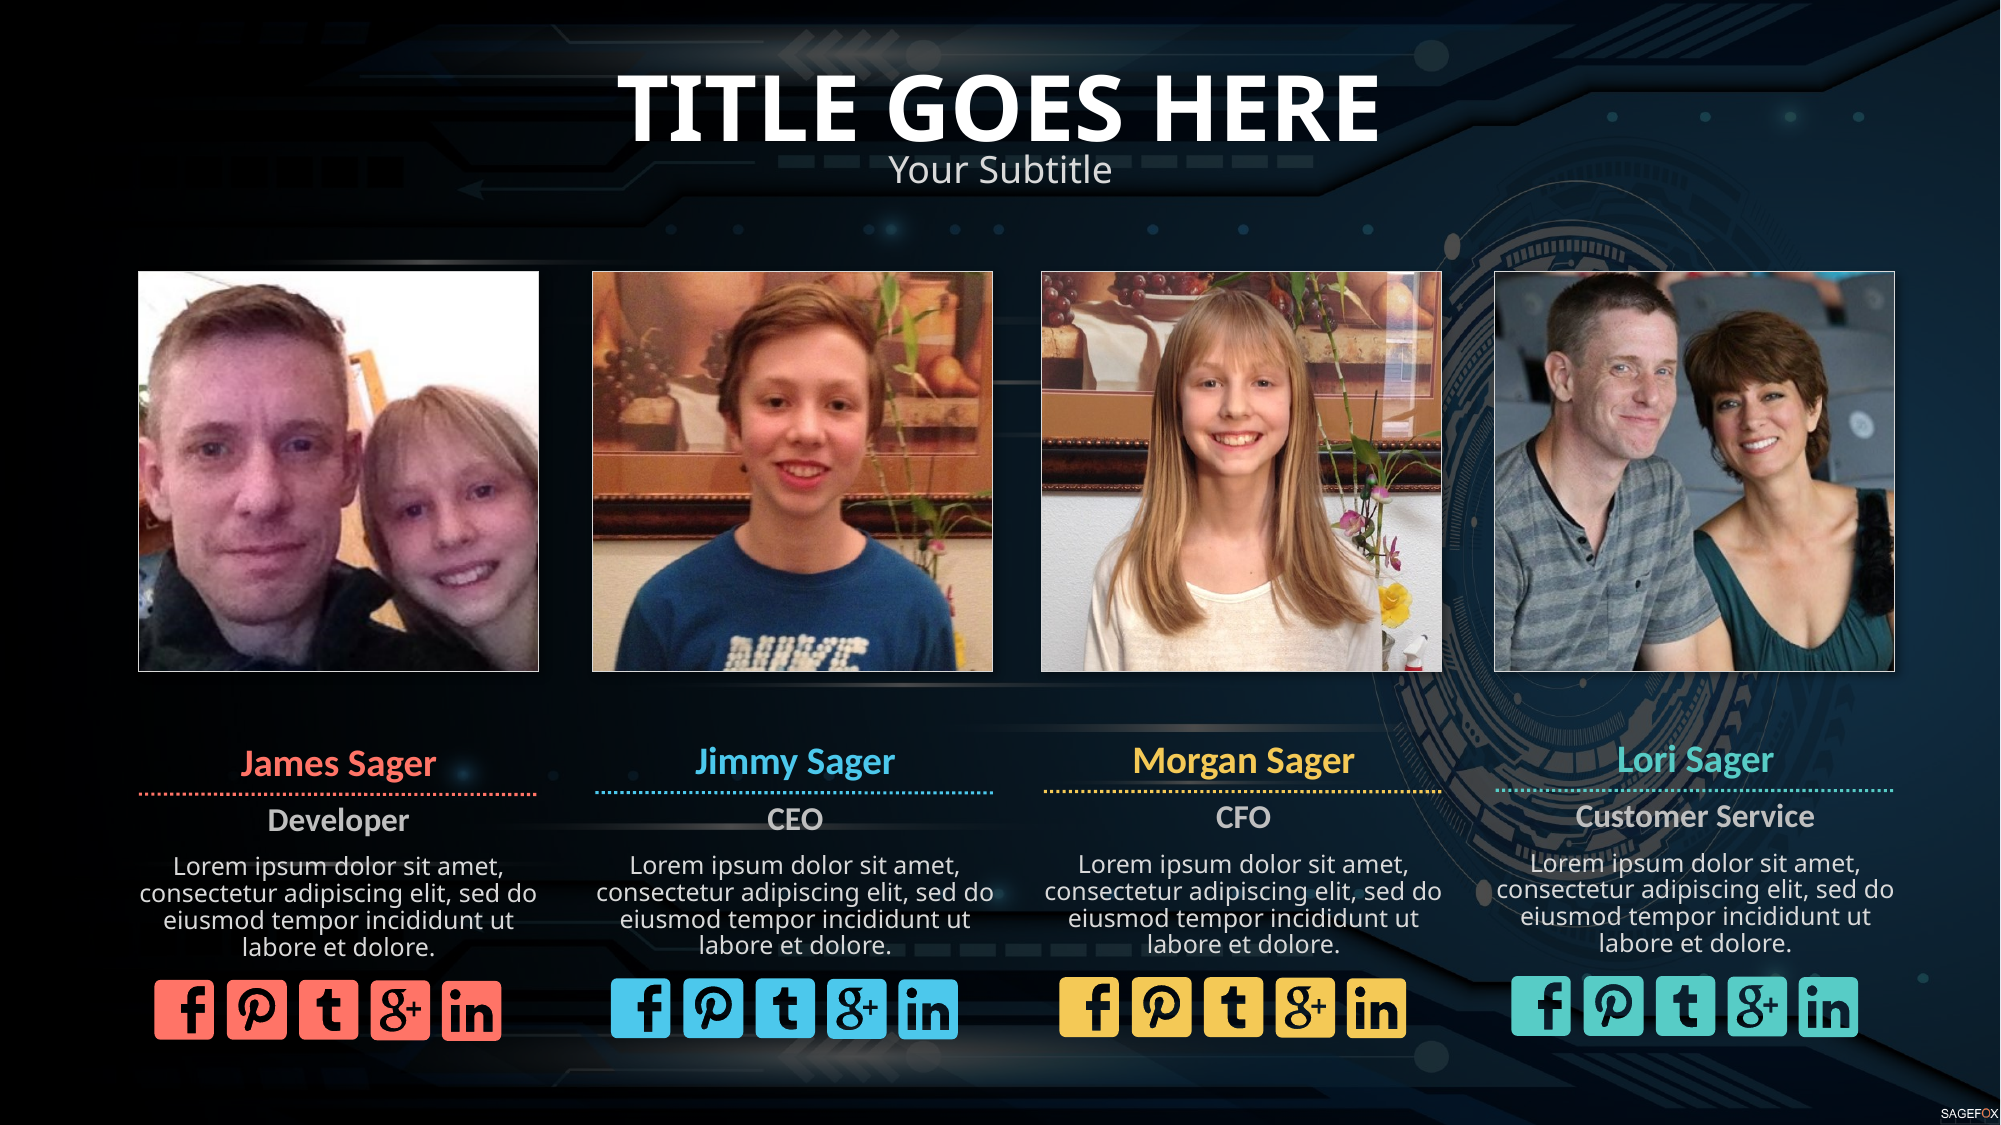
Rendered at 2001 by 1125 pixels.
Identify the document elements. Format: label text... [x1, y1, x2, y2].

text_box Lorem ipsum dolor sit amet, consectetur adipiscing elit, sed do eiusmod tempor incididunt ut labore et dolore. [1495, 850, 1896, 964]
text_box CFO [1068, 797, 1419, 840]
text_box Jimmy Sager [620, 740, 971, 784]
text_box Developer [163, 799, 514, 842]
text_box [591, 270, 993, 672]
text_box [548, 42, 1452, 199]
text_box Lorem ipsum dolor sit amet, consectetur adipiscing elit, sed do eiusmod tempor incididunt ut labore et dolore. [1043, 851, 1444, 965]
text_box Lori Sager [1520, 738, 1871, 781]
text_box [610, 978, 958, 1040]
text_box CEO [620, 798, 971, 841]
picture [0, 0, 2001, 1125]
text_box [138, 270, 540, 672]
text_box Customer Service [1520, 796, 1871, 839]
text_box Lorem ipsum dolor sit amet, consectetur adipiscing elit, sed do eiusmod tempor incididunt ut labore et dolore. [595, 852, 996, 966]
text_box Morgan Sager [1068, 739, 1419, 782]
text_box James Sager [163, 742, 514, 785]
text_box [1511, 976, 1859, 1038]
text_box Lorem ipsum dolor sit amet, consectetur adipiscing elit, sed do eiusmod tempor incididunt ut labore et dolore. [138, 854, 539, 968]
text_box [154, 979, 502, 1041]
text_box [1059, 977, 1407, 1039]
text_box [1040, 270, 1442, 672]
text_box [1494, 271, 1896, 673]
